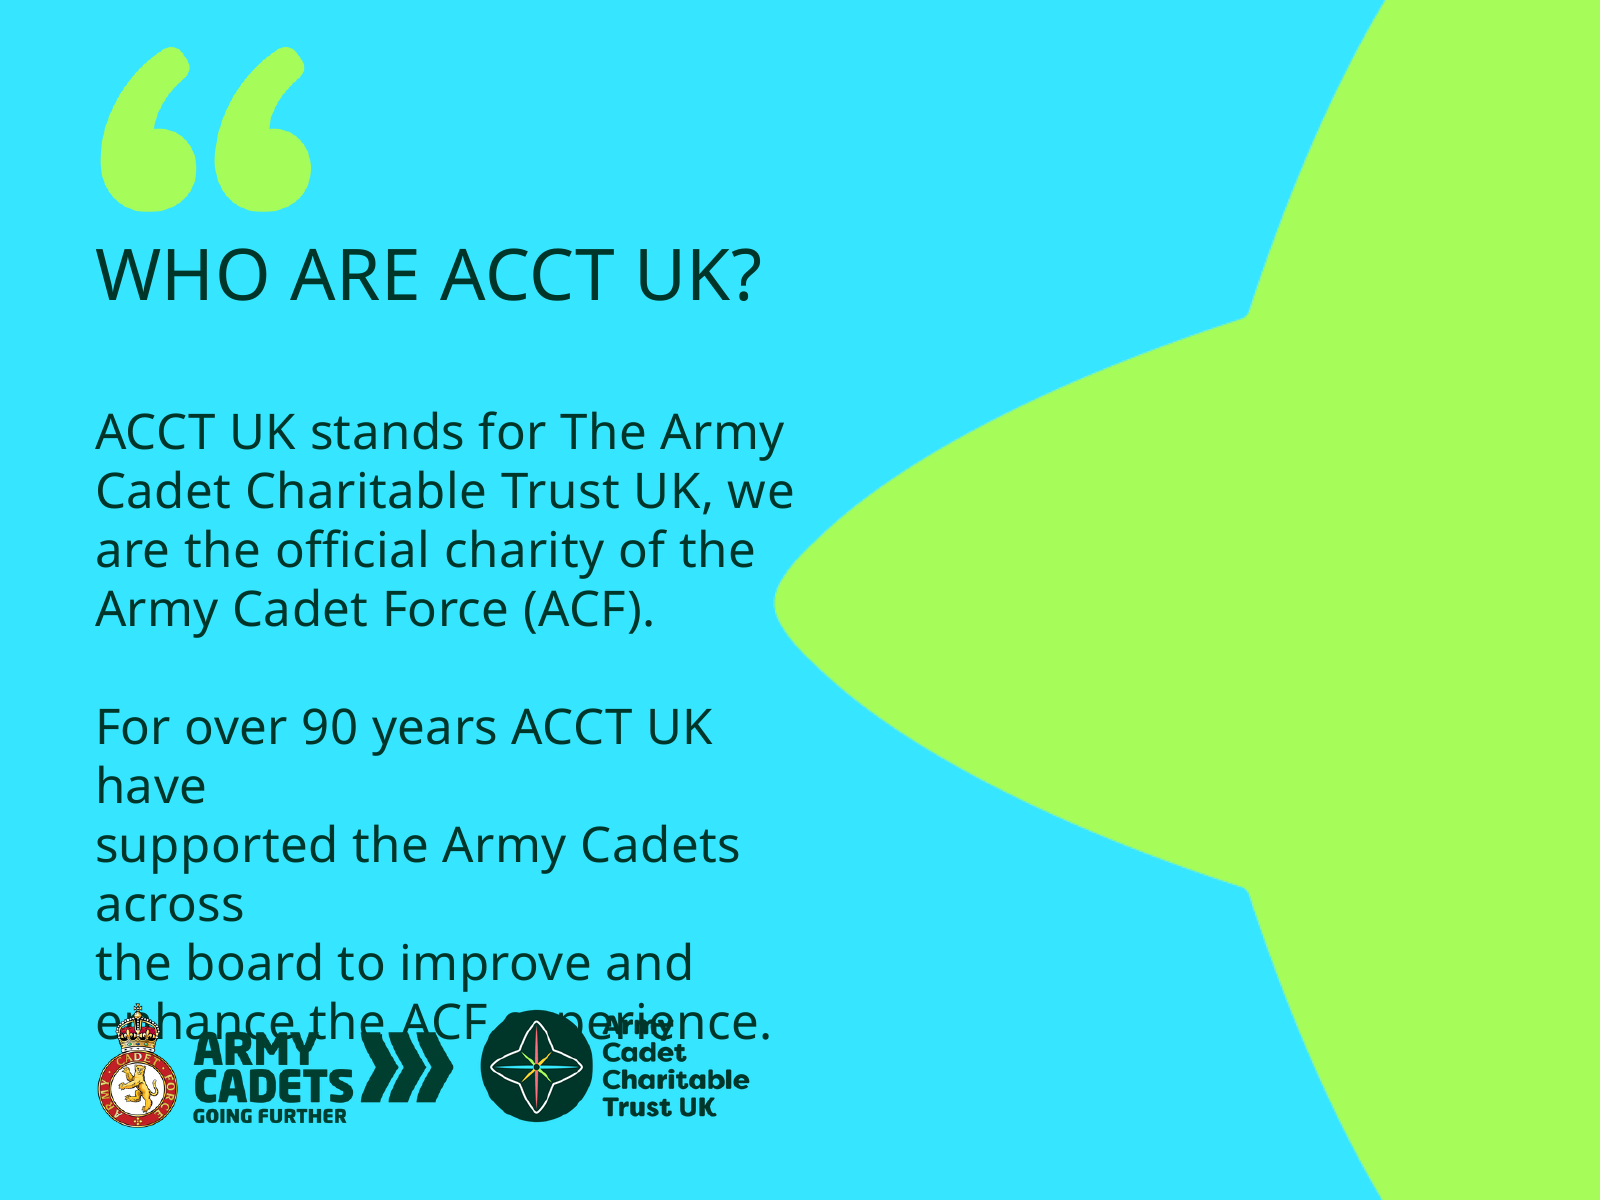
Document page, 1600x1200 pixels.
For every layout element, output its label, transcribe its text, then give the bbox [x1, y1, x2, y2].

text_box [94, 1003, 454, 1128]
text_box [733, 0, 1600, 1200]
text_box WHO ARE ACCT UK? ACCT UK stands for The Army Cadet Charitable Trust UK, we are the official charity of the Army Cadet Force (ACF). For over 90 years ACCT UK have supported the Army Cadets across the board to improve and enhance the ACF experience. [94, 229, 841, 1050]
text_box [56, 0, 372, 306]
text_box [474, 1003, 755, 1128]
